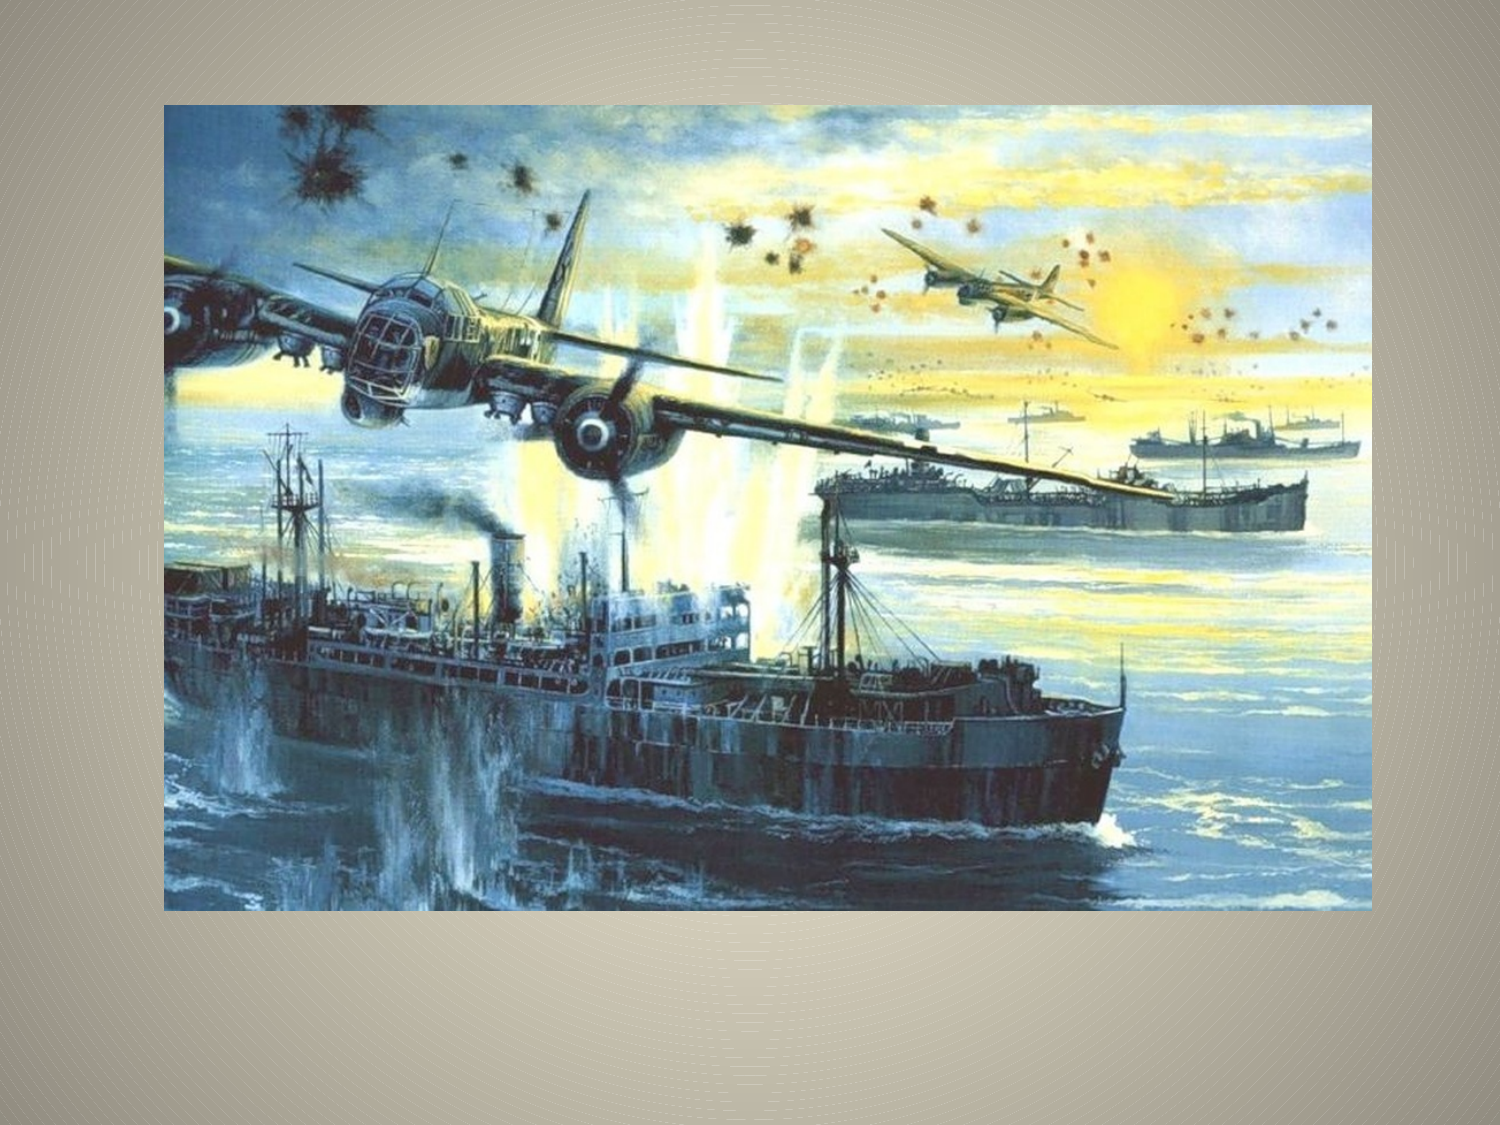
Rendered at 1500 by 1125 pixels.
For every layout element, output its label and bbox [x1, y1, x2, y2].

picture [163, 105, 1372, 911]
